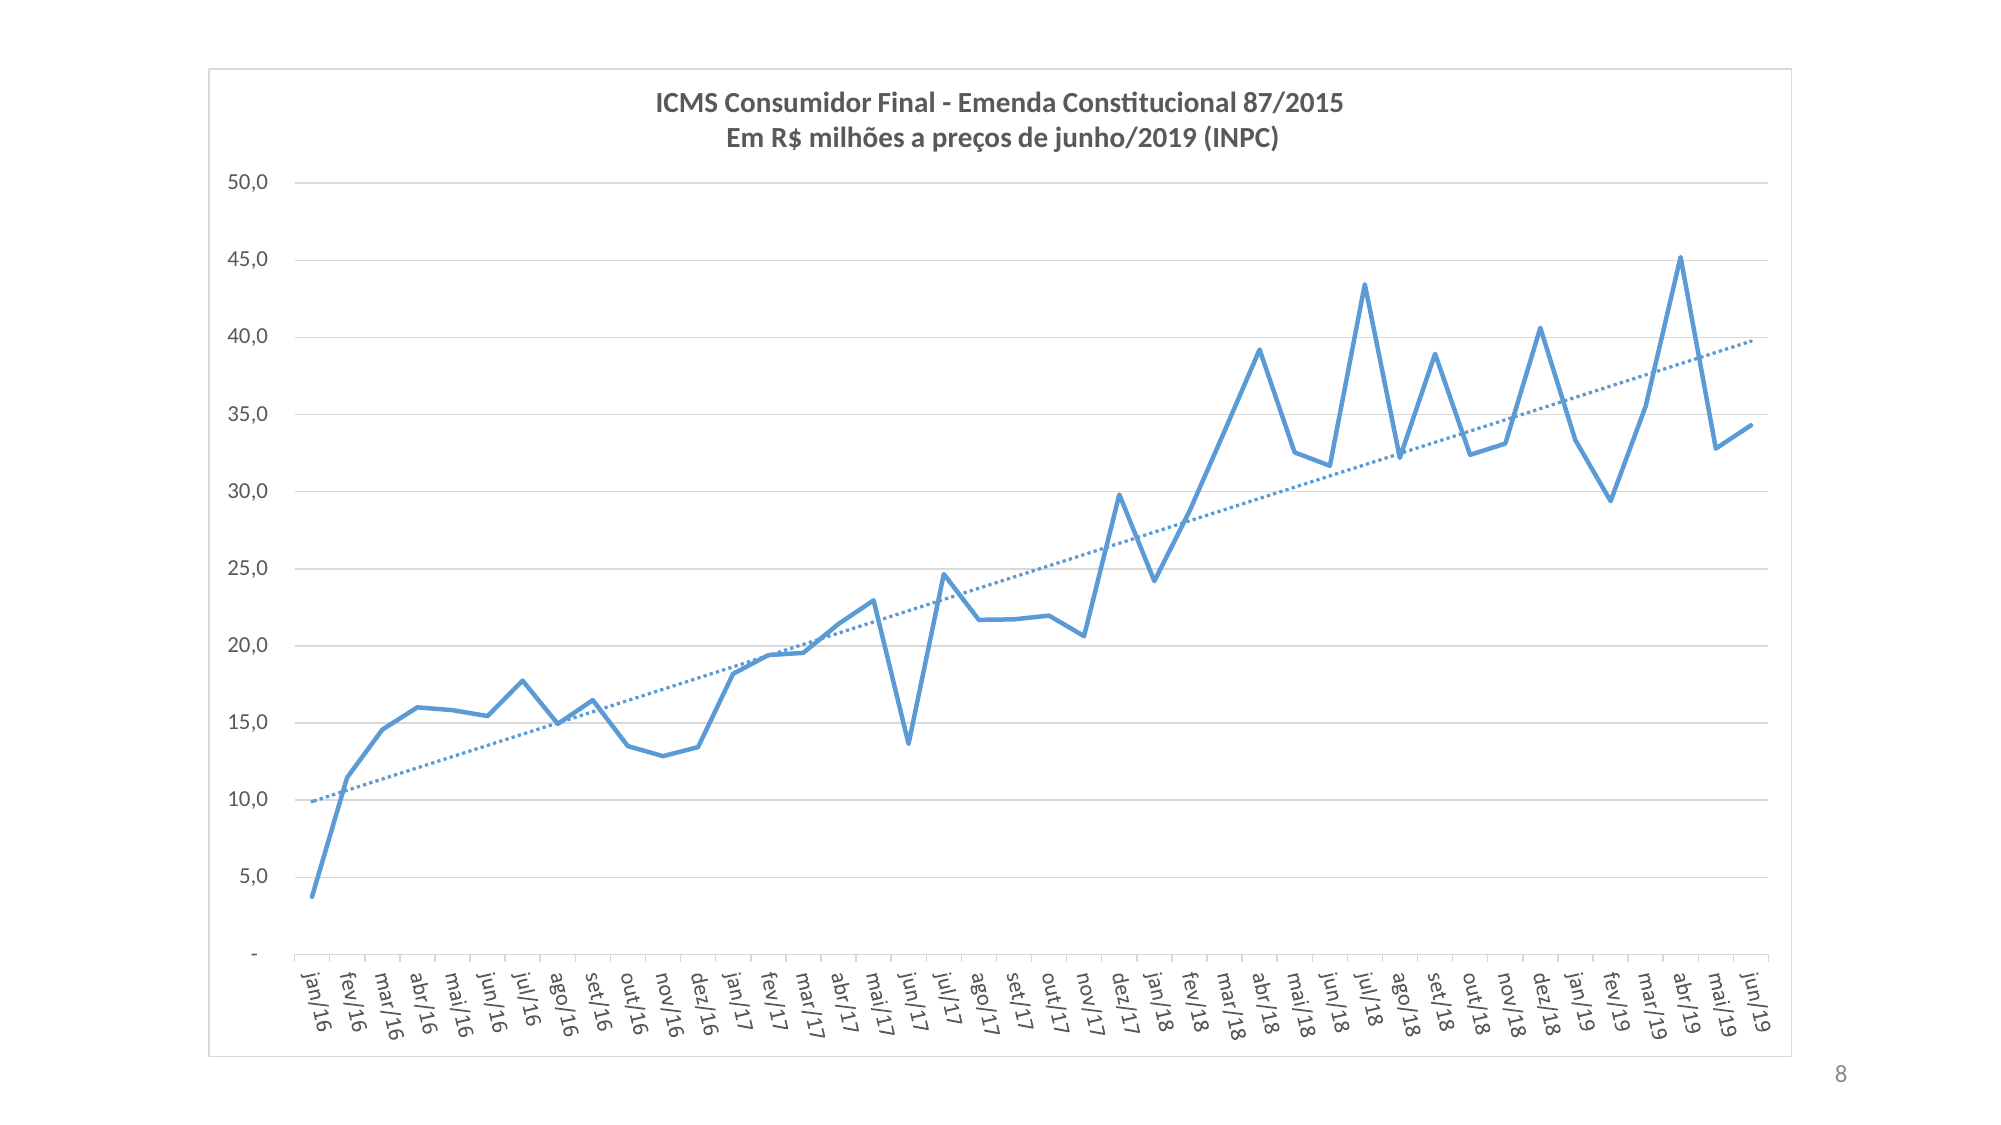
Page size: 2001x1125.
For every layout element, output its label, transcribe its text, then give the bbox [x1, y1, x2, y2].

picture [207, 67, 1792, 1057]
slide_number 8 [1412, 1042, 1863, 1103]
